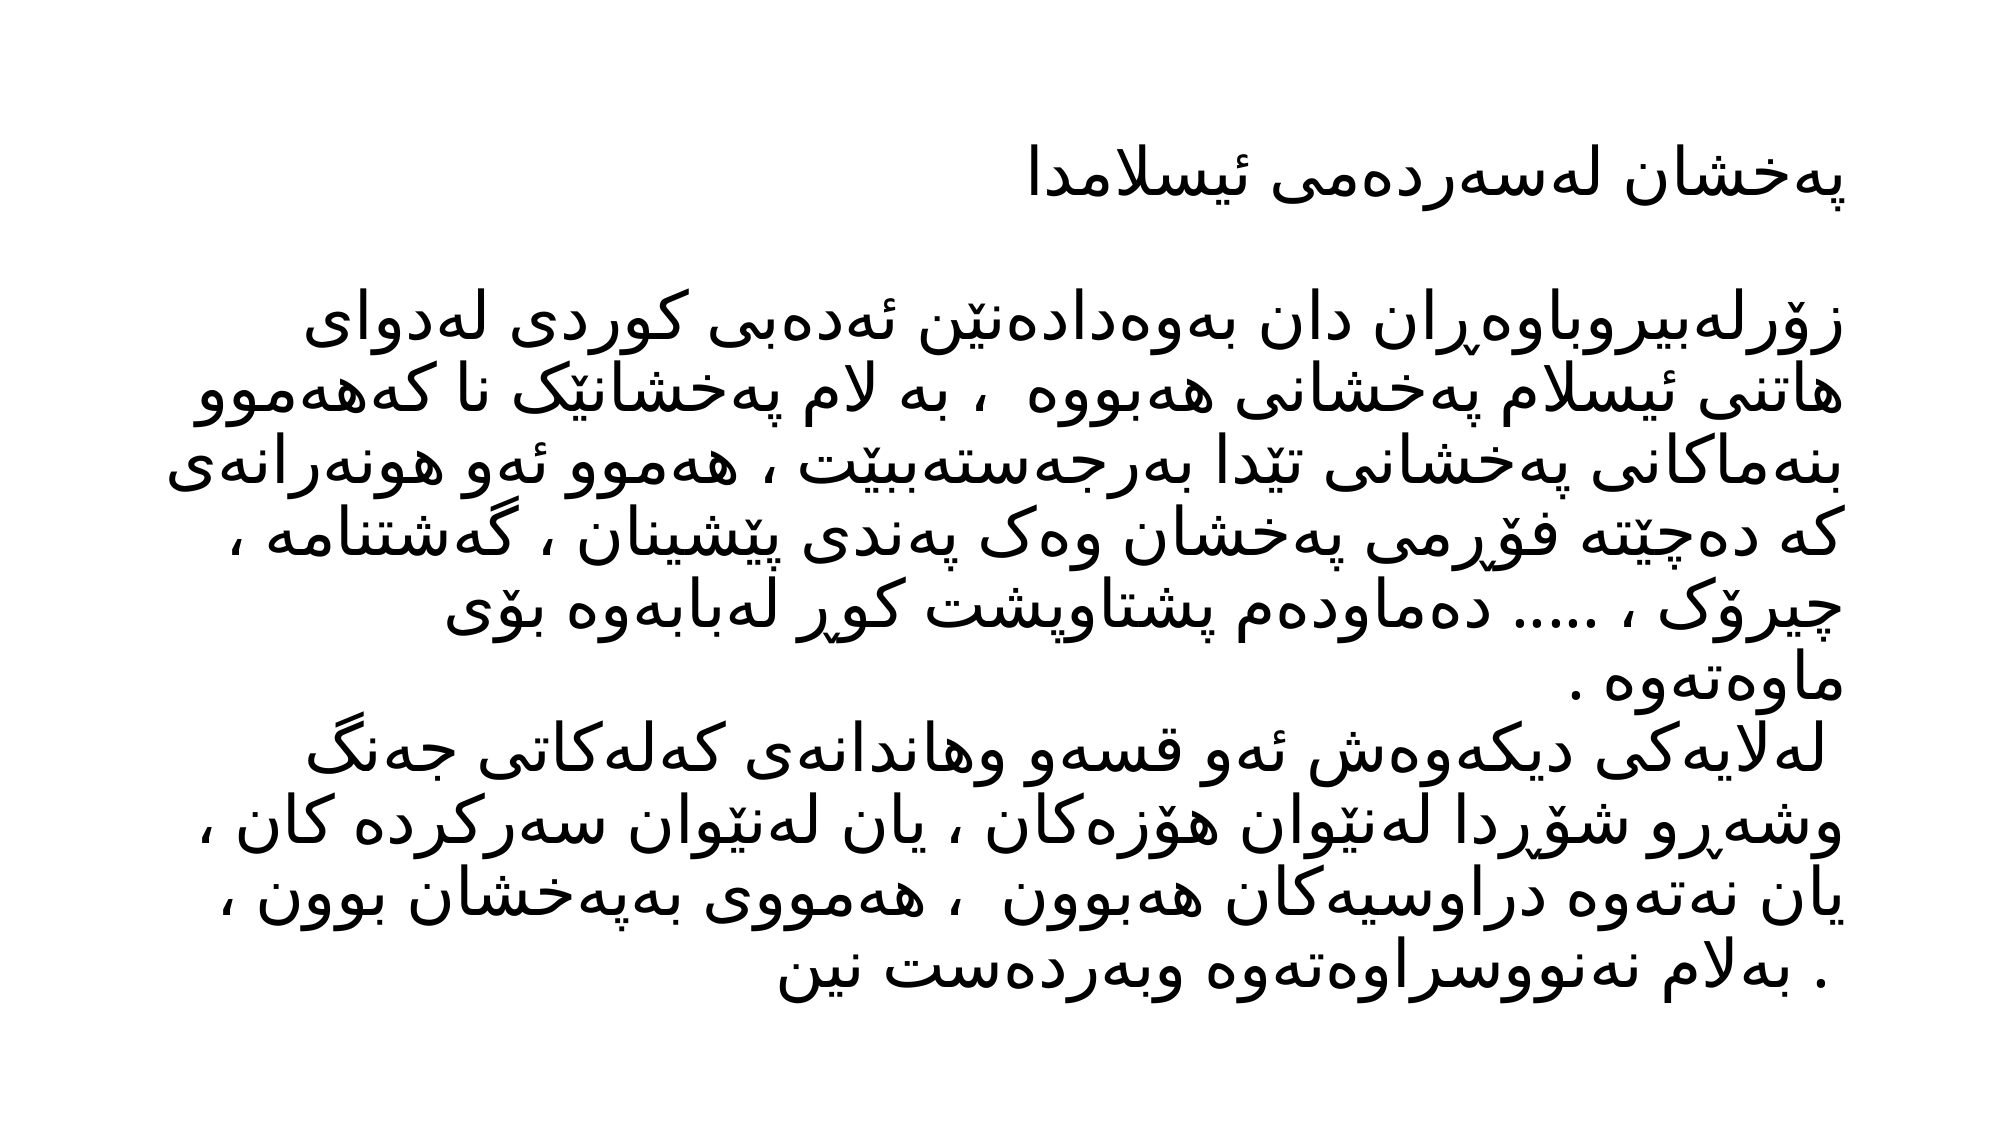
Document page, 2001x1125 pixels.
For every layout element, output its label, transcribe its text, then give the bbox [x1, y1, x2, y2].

title پەخشان لەسەردەمى ئیسلامدا زۆرلەبیروباوەڕان دان بەوەدادەنێن ئەدەبى کوردى لەدواى هاتنى ئیسلام پەخشانى هەبووە ، بە لام پەخشانێک نا کەهەموو بنەماکانى پەخشانى تێدا بەرجەستەببێت ، هەموو ئەو هونەرانەى کە دەچێتە فۆڕمى پەخشان وەک پەندى پێشینان ، گەشتنامە ، چیرۆک ، ..... دەماودەم پشتاوپشت کوڕ لەبابەوە بۆى ماوەتەوە . لەلایەکى دیکەوەش ئەو قسەو وهاندانەى کەلەکاتى جەنگ وشەڕو شۆڕدا لەنێوان هۆزەکان ، یان لەنێوان سەرکردە کان ، یان نەتەوە دراوسیەکان هەبوون ، هەمووى بەپەخشان بوون ، بەلام نەنووسراوەتەوە وبەردەست نین . [137, 59, 1863, 1080]
